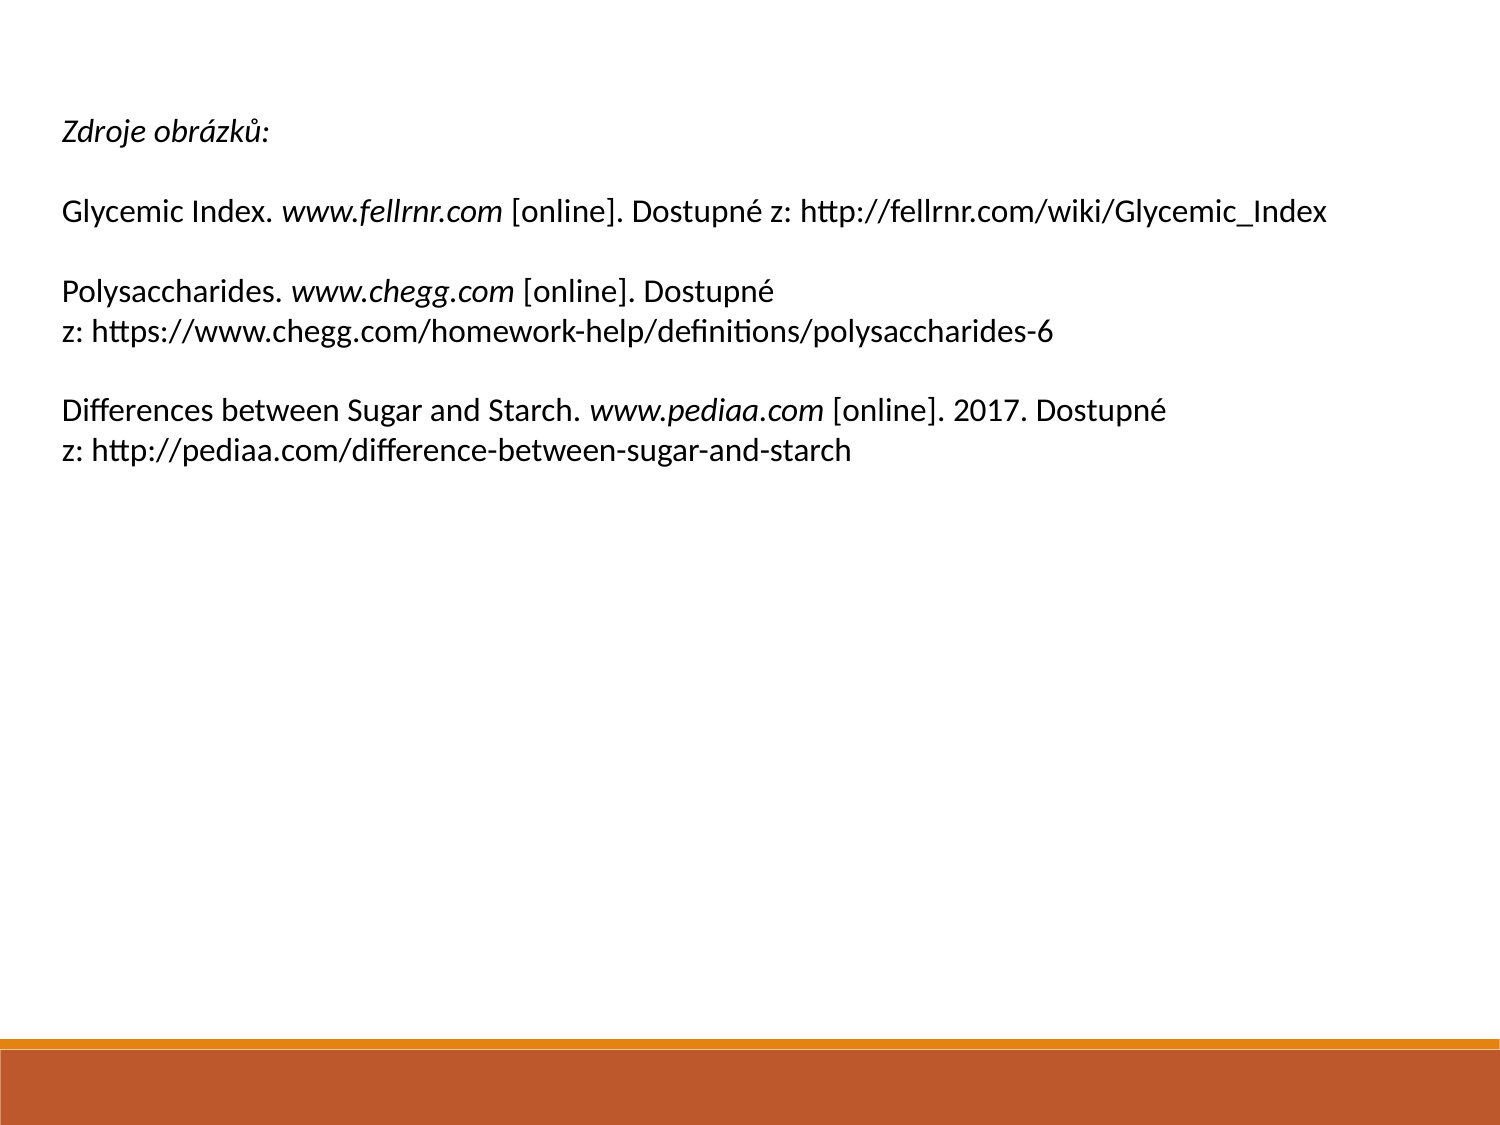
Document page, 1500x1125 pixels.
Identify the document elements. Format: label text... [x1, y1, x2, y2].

text_box Zdroje obrázků: Glycemic Index. www.fellrnr.com [online]. Dostupné z: http://fellrnr.com/wiki/Glycemic_Index Polysaccharides. www.chegg.com [online]. Dostupné z: https://www.chegg.com/homework-help/definitions/polysaccharides-6 Differences between Sugar and Starch. www.pediaa.com [online]. 2017. Dostupné z: http://pediaa.com/difference-between-sugar-and-starch [47, 101, 1500, 521]
